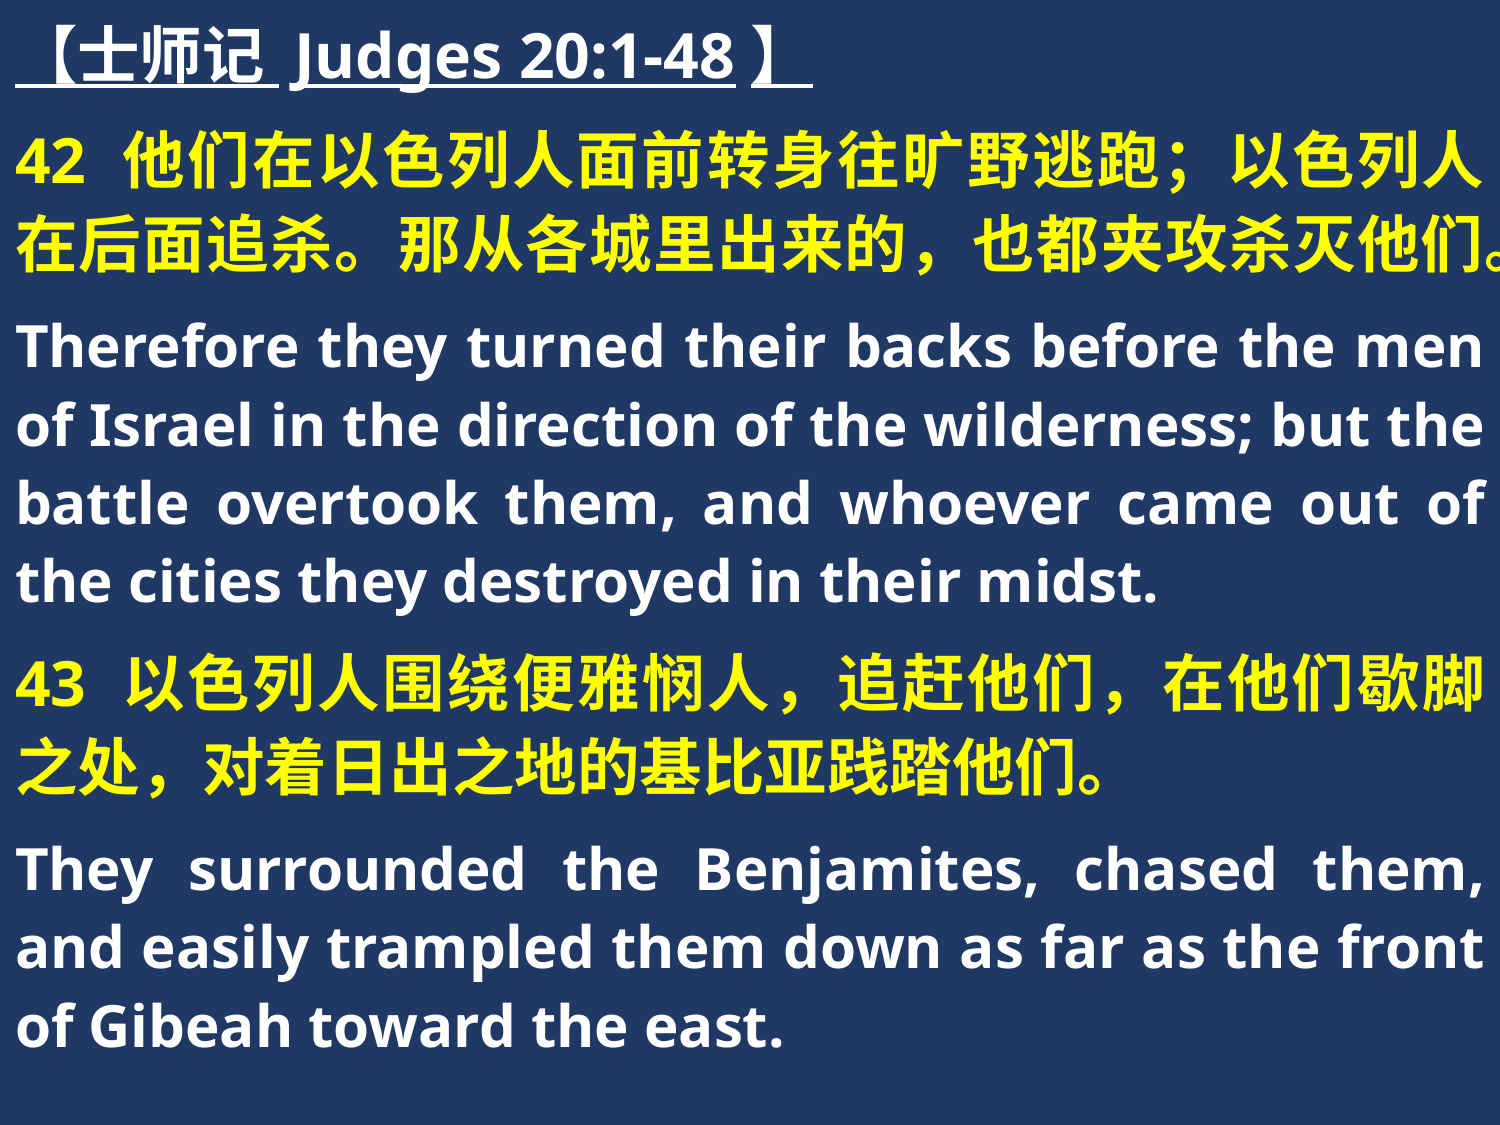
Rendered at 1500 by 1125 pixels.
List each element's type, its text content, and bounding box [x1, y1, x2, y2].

list 【士师记 Judges 20:1-48】 42 他们在以色列人面前转身往旷野逃跑；以色列人在后面追杀。那从各城里出来的，也都夹攻杀灭他们。 Therefore they turned their backs before the men of Israel in the direction of the wilderness; but the battle overtook them, and whoever came out of the cities they destroyed in their midst. 43 以色列人围绕便雅悯人，追赶他们，在他们歇脚之处，对着日出之地的基比亚践踏他们。 They surrounded the Benjamites, chased them, and easily trampled them down as far as the front of Gibeah toward the east. [0, 0, 1500, 1125]
